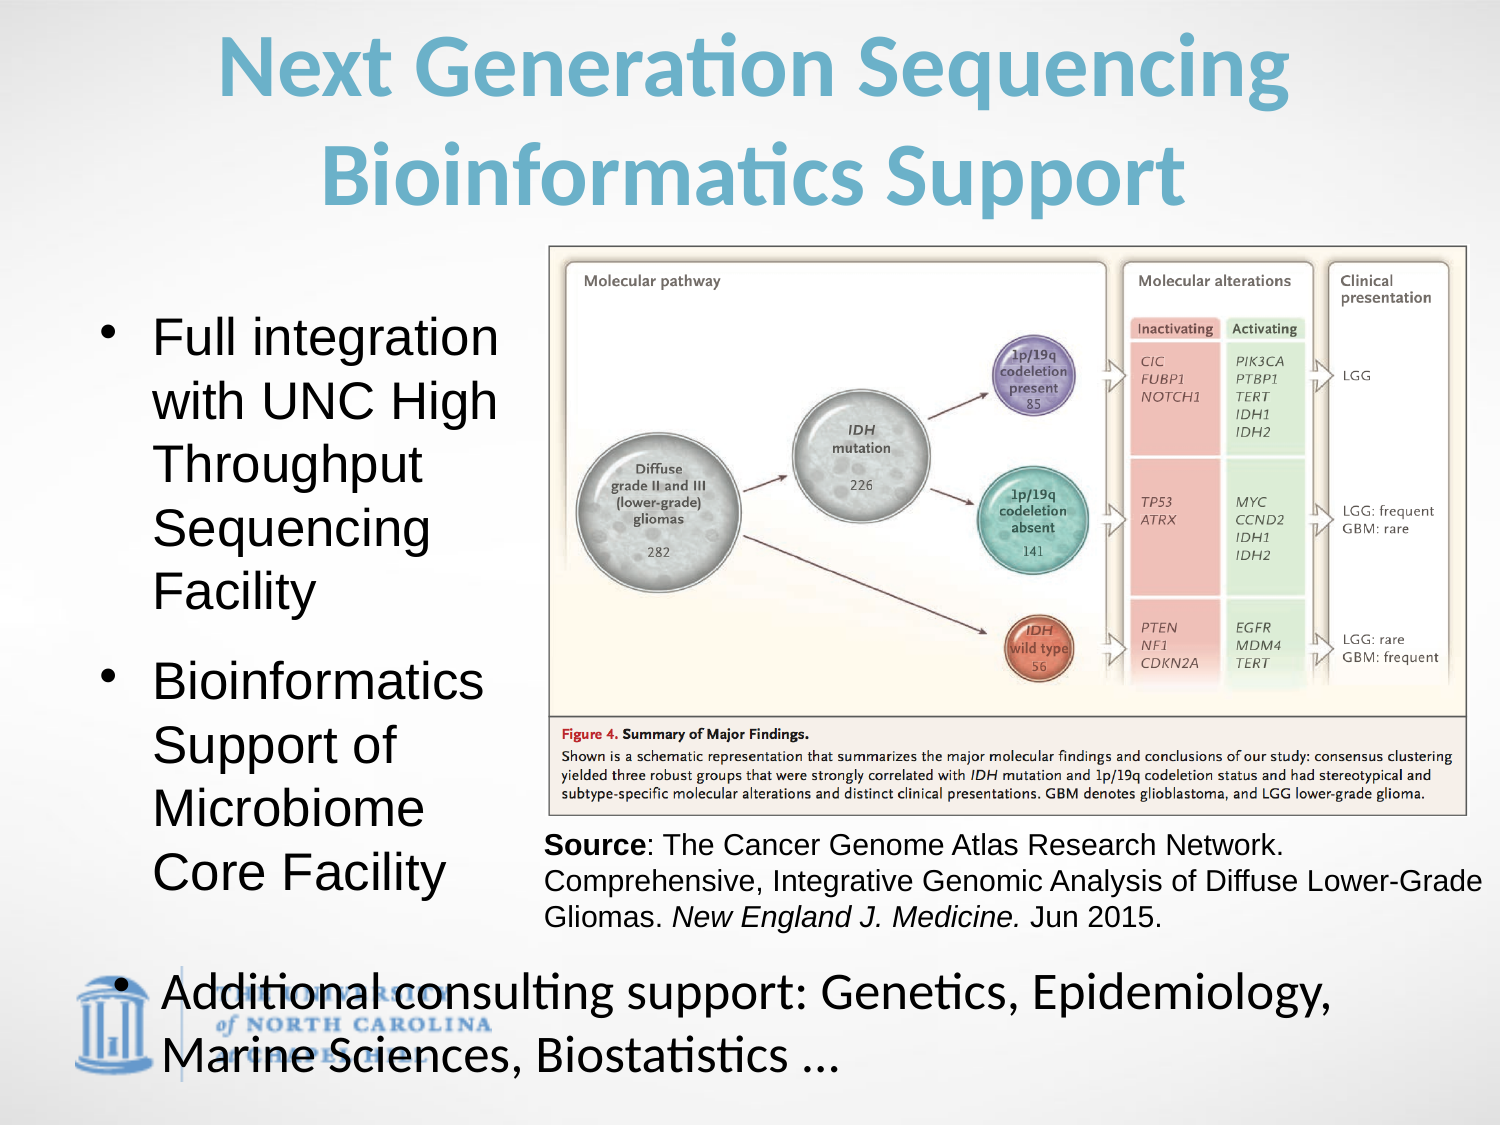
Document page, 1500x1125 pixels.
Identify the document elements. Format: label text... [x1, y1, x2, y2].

list Additional consulting support: Genetics, Epidemiology, Marine Sciences, Biostatistics ... [81, 952, 1432, 1116]
title Next Generation Sequencing Bioinformatics Support [12, 0, 1496, 233]
picture [0, 0, 1500, 1125]
text_box Full integration with UNC High Throughput Sequencing Facility Bioinformatics Support of Microbiome Core Facility [81, 299, 536, 871]
text_box Source: The Cancer Genome Atlas Research Network. Comprehensive, Integrative Genomic Analysis of Diffuse Lower-Grade Gliomas. New England J. Medicine. Jun 2015. [530, 816, 1496, 932]
